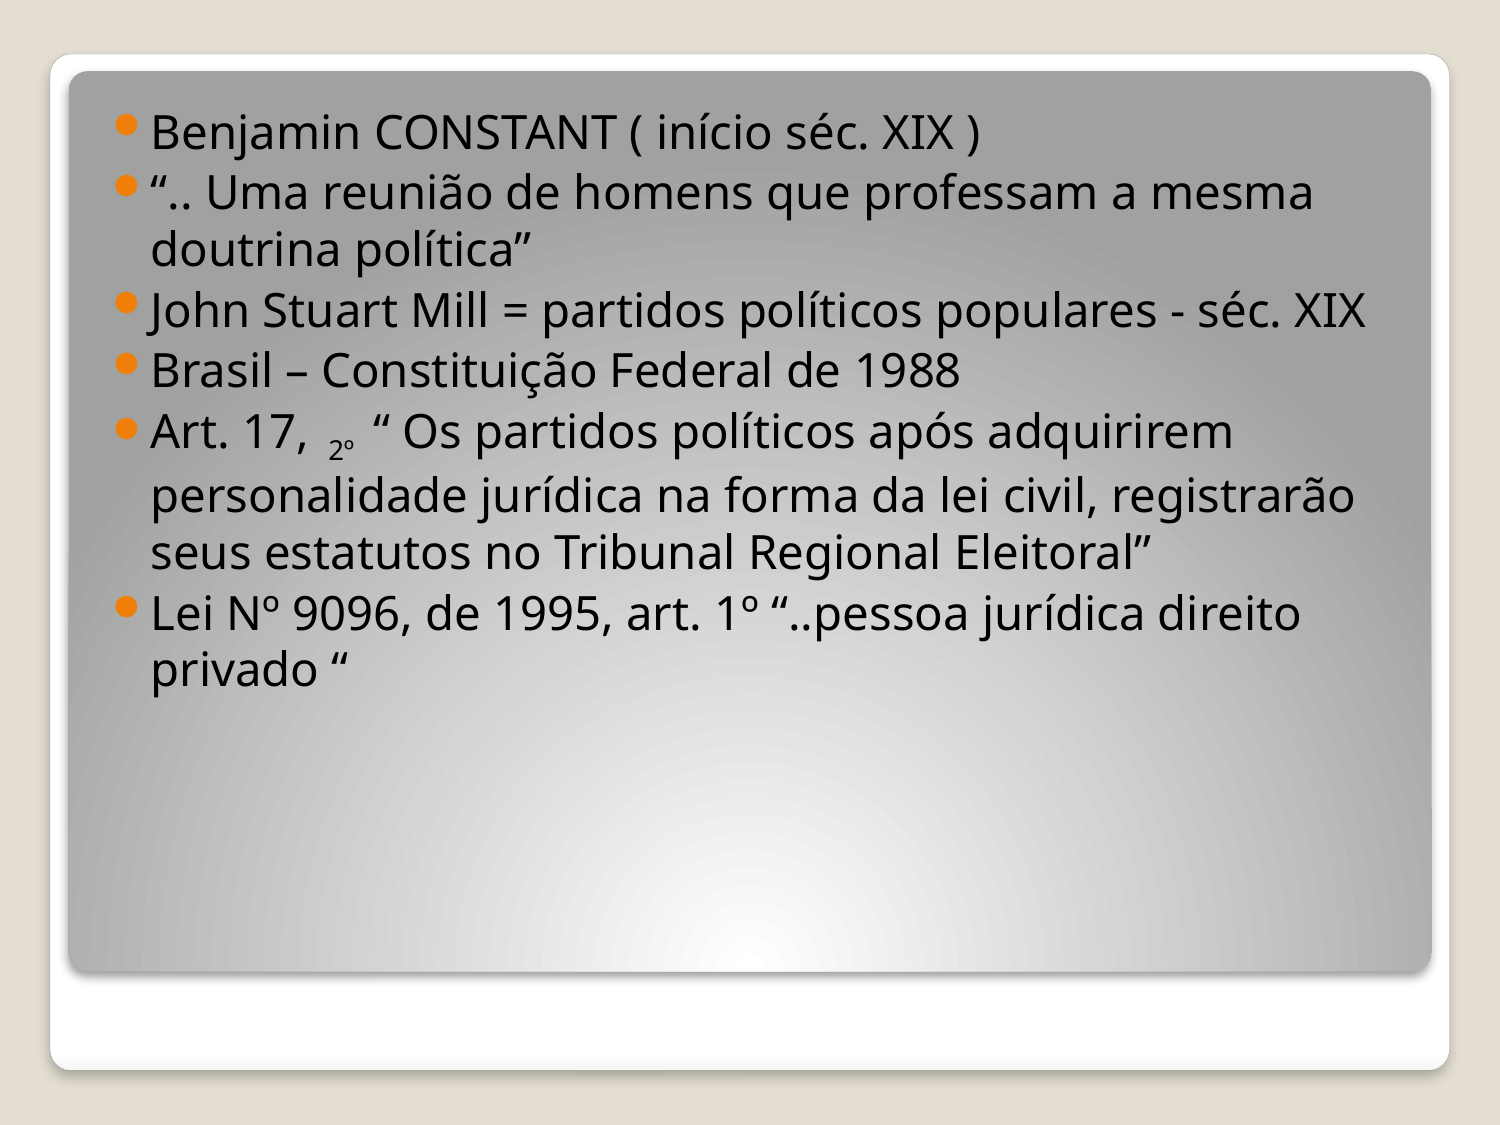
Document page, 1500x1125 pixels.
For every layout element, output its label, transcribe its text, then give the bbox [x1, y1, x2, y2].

list Benjamin CONSTANT ( início séc. XIX ) “.. Uma reunião de homens que professam a mesma doutrina política” John Stuart Mill = partidos políticos populares - séc. XIX Brasil – Constituição Federal de 1988 Art. 17, 2º “ Os partidos políticos após adquirirem personalidade jurídica na forma da lei civil, registrarão seus estatutos no Tribunal Regional Eleitoral” Lei Nº 9096, de 1995, art. 1º “..pessoa jurídica direito privado “ [82, 86, 1425, 774]
